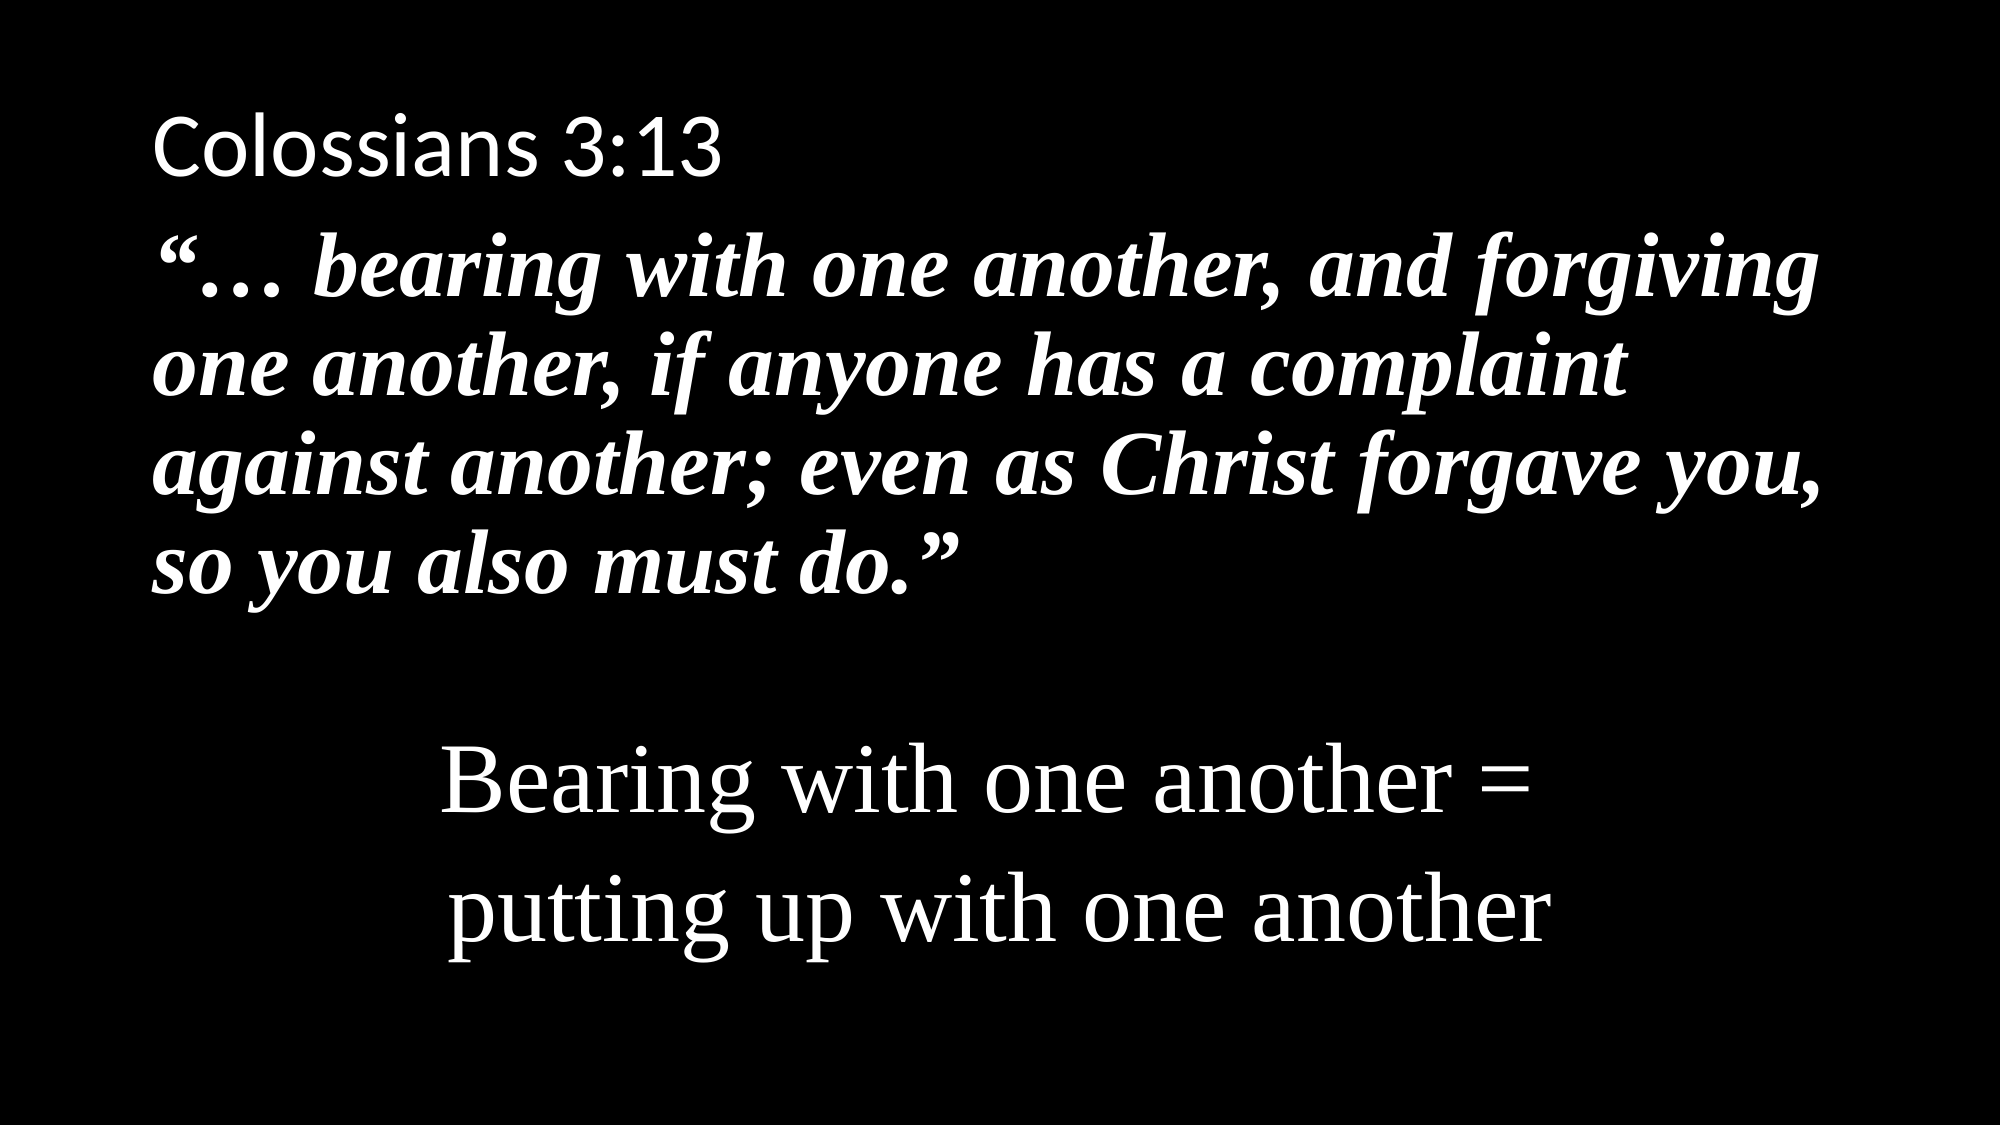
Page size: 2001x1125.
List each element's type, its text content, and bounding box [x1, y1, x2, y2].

list Colossians 3:13 “… bearing with one another, and forgiving one another, if anyone has a complaint against another; even as Christ forgave you, so you also must do.” Bearing with one another = putting up with one another [137, 90, 1863, 1014]
